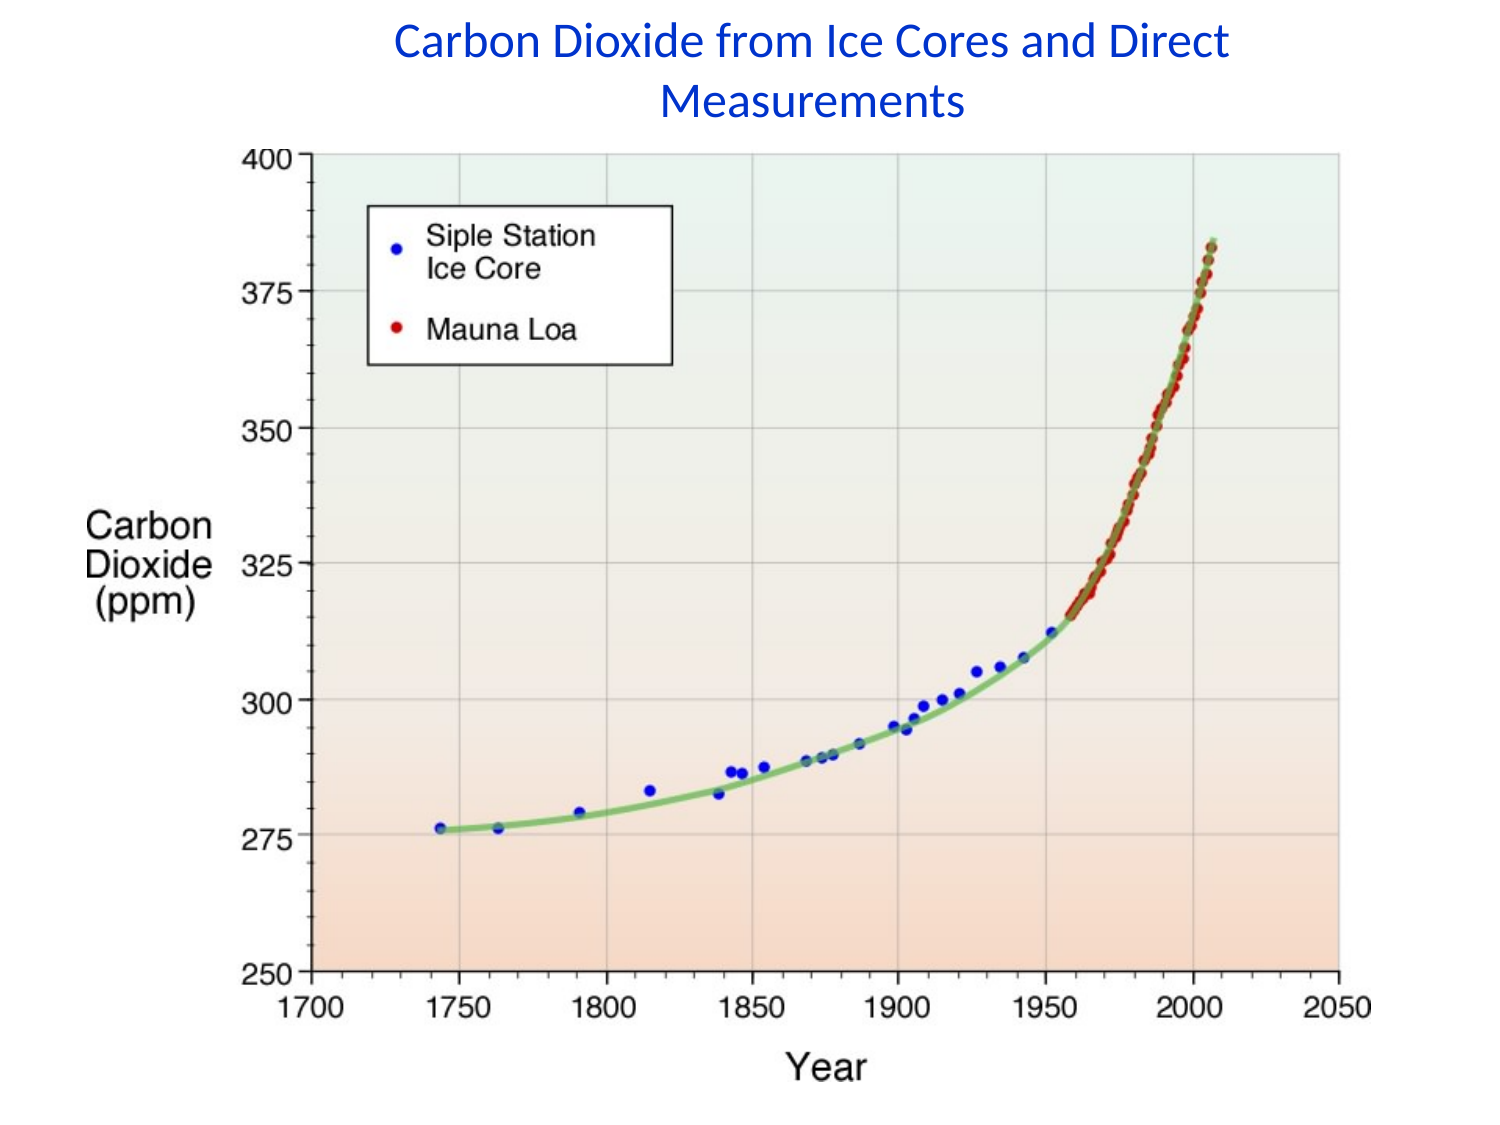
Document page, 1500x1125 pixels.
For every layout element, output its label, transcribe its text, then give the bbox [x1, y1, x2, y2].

picture [87, 149, 1371, 1082]
text_box Carbon Dioxide from Ice Cores and Direct Measurements [237, 0, 1388, 135]
